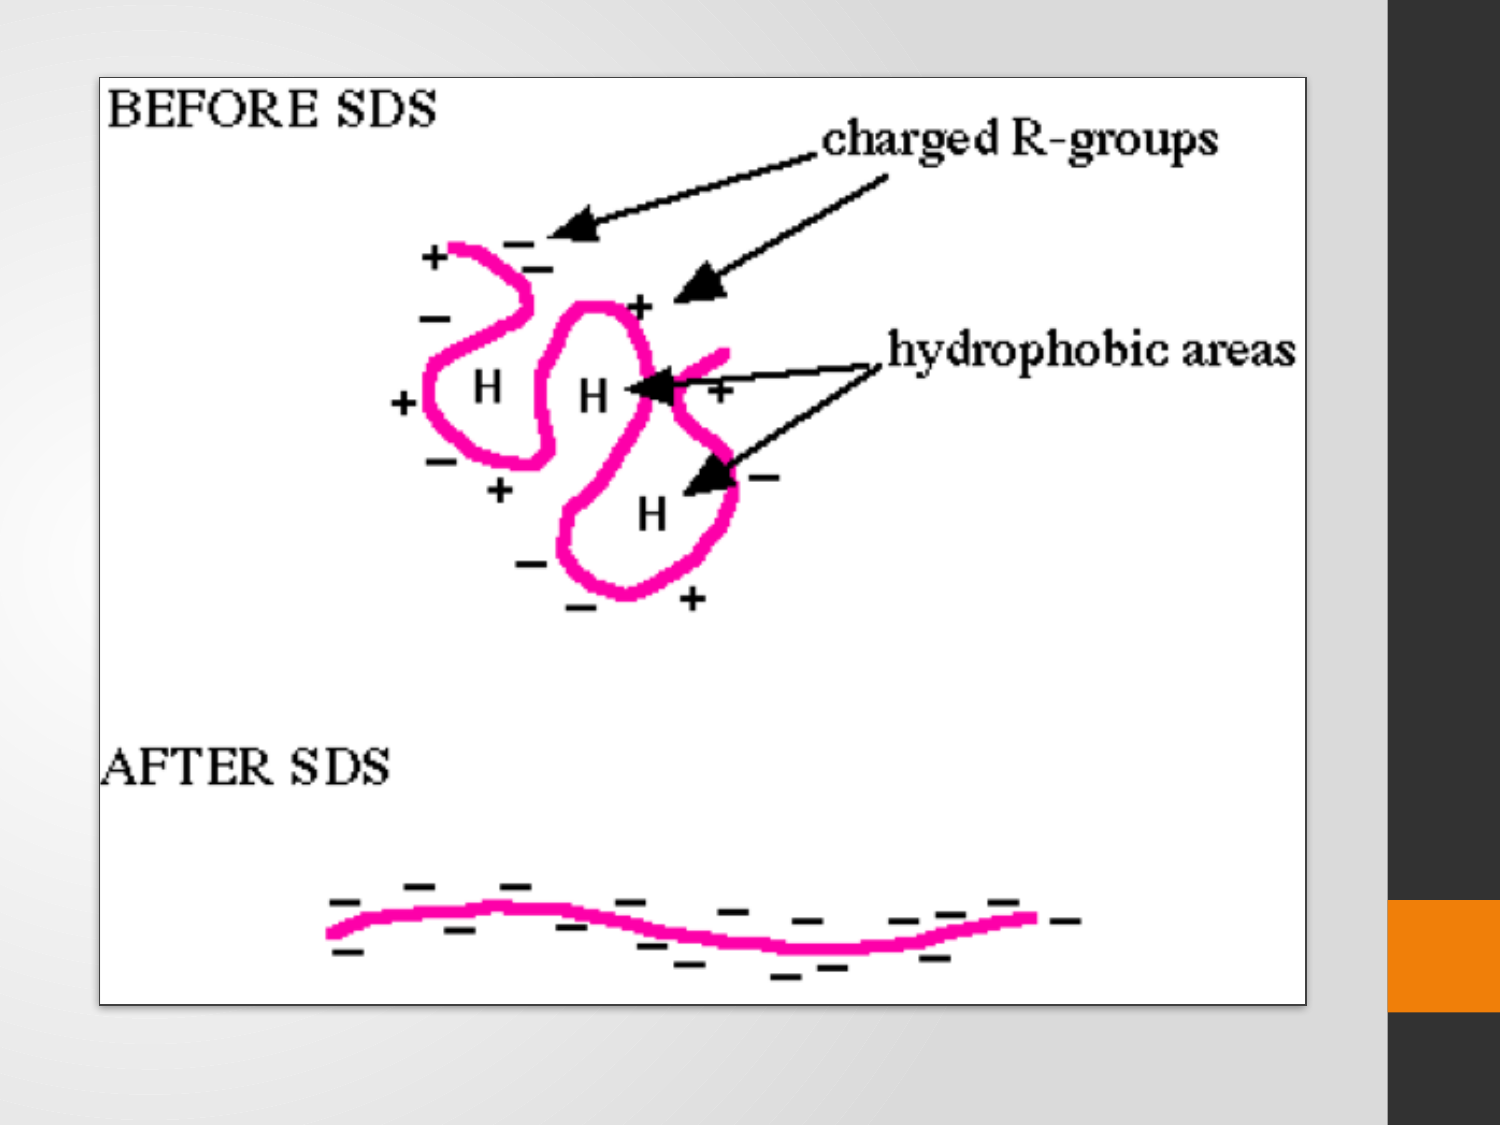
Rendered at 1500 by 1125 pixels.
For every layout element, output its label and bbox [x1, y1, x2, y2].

picture [99, 77, 1306, 1005]
